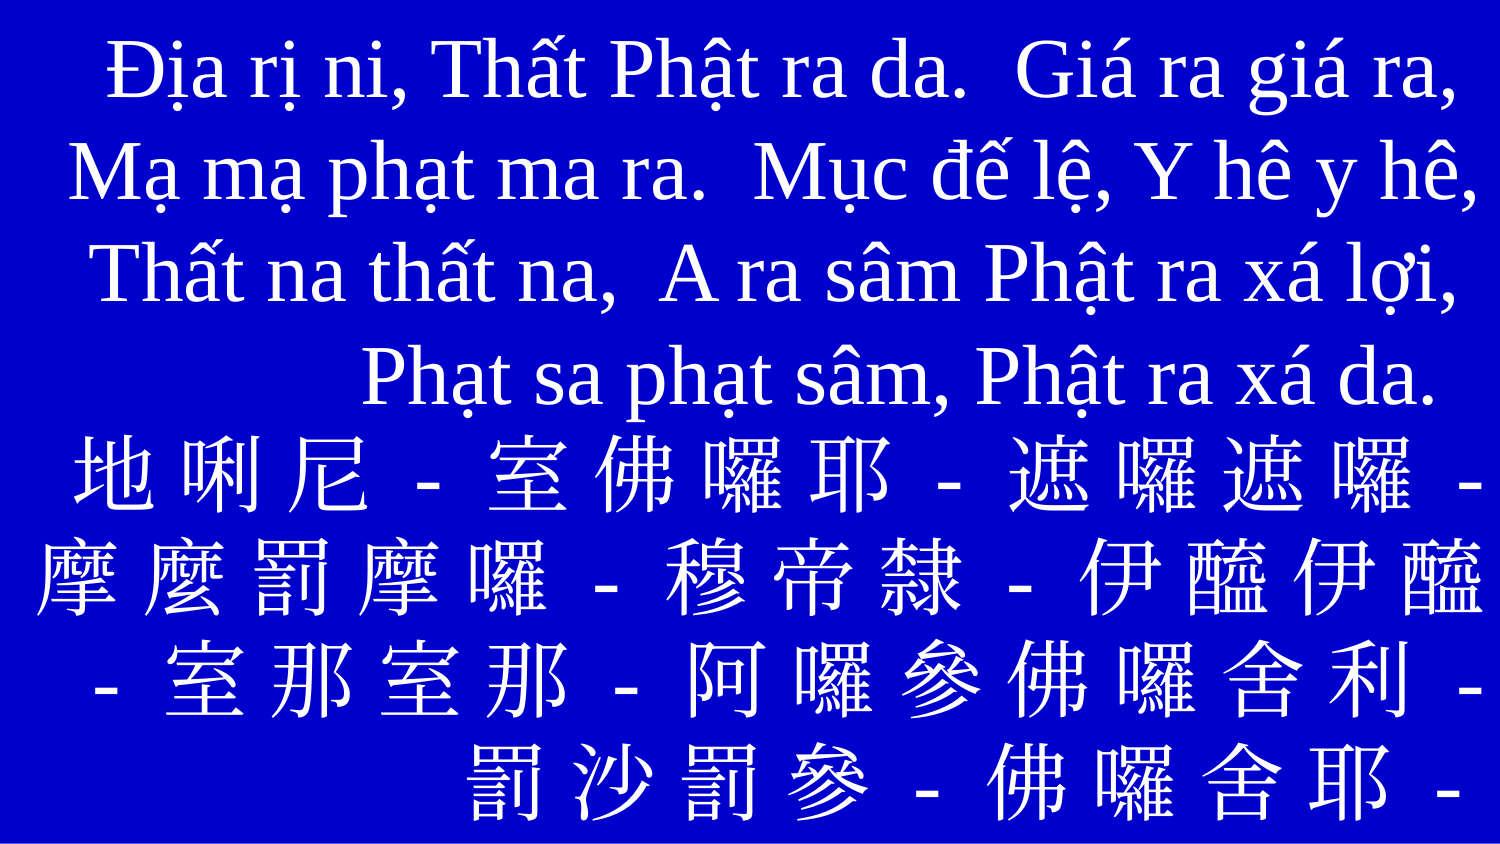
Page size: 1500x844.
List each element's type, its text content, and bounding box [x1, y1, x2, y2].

list Địa rị ni, Thất Phật ra da. Giá ra giá ra, Mạ mạ phạt ma ra. Mục đế lệ, Y hê y hê, Thất na thất na, A ra sâm Phật ra xá lợi, Phạt sa phạt sâm, Phật ra xá da. 地 唎 尼 - 室 佛 囉 耶 - 遮 囉 遮 囉 - 摩 麼 罰 摩 囉 - 穆 帝 隸 - 伊 醯 伊 醯 - 室 那 室 那 - 阿 囉 參 佛 囉 舍 利 - 罰 沙 罰 參 - 佛 囉 舍 耶 - [0, 0, 1500, 844]
